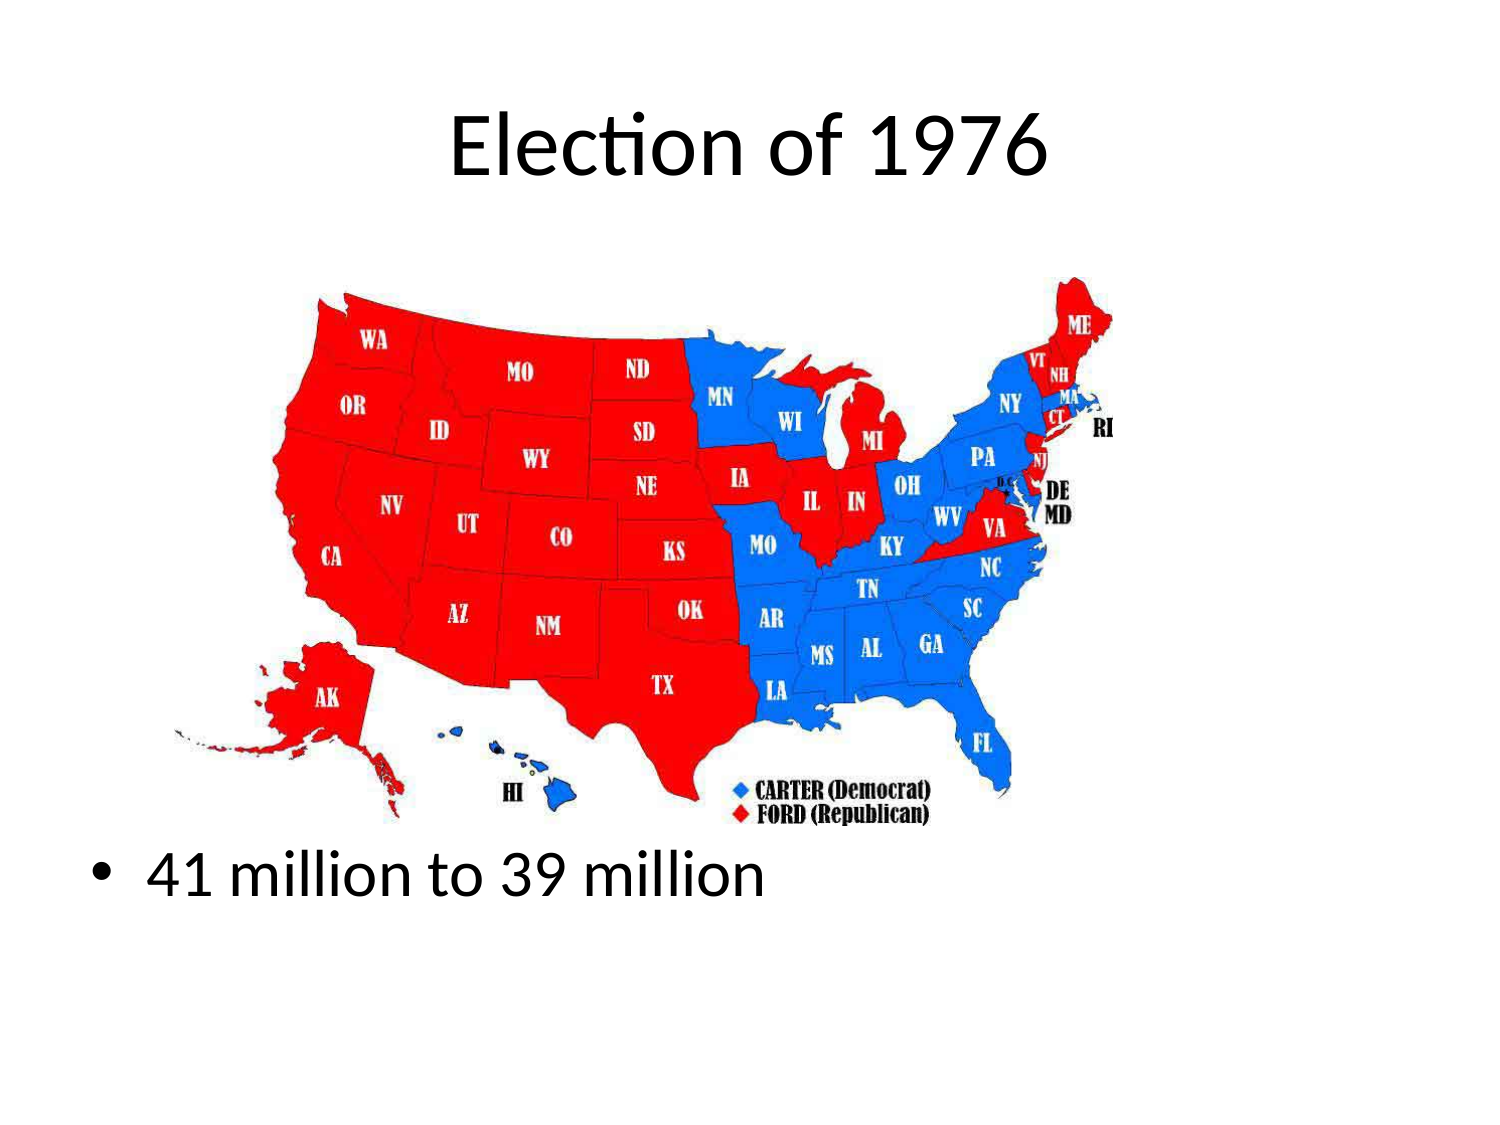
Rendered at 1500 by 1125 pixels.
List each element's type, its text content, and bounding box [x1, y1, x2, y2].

list 41 million to 39 million [75, 262, 1425, 1005]
title Election of 1976 [75, 45, 1425, 233]
picture [174, 276, 1113, 826]
